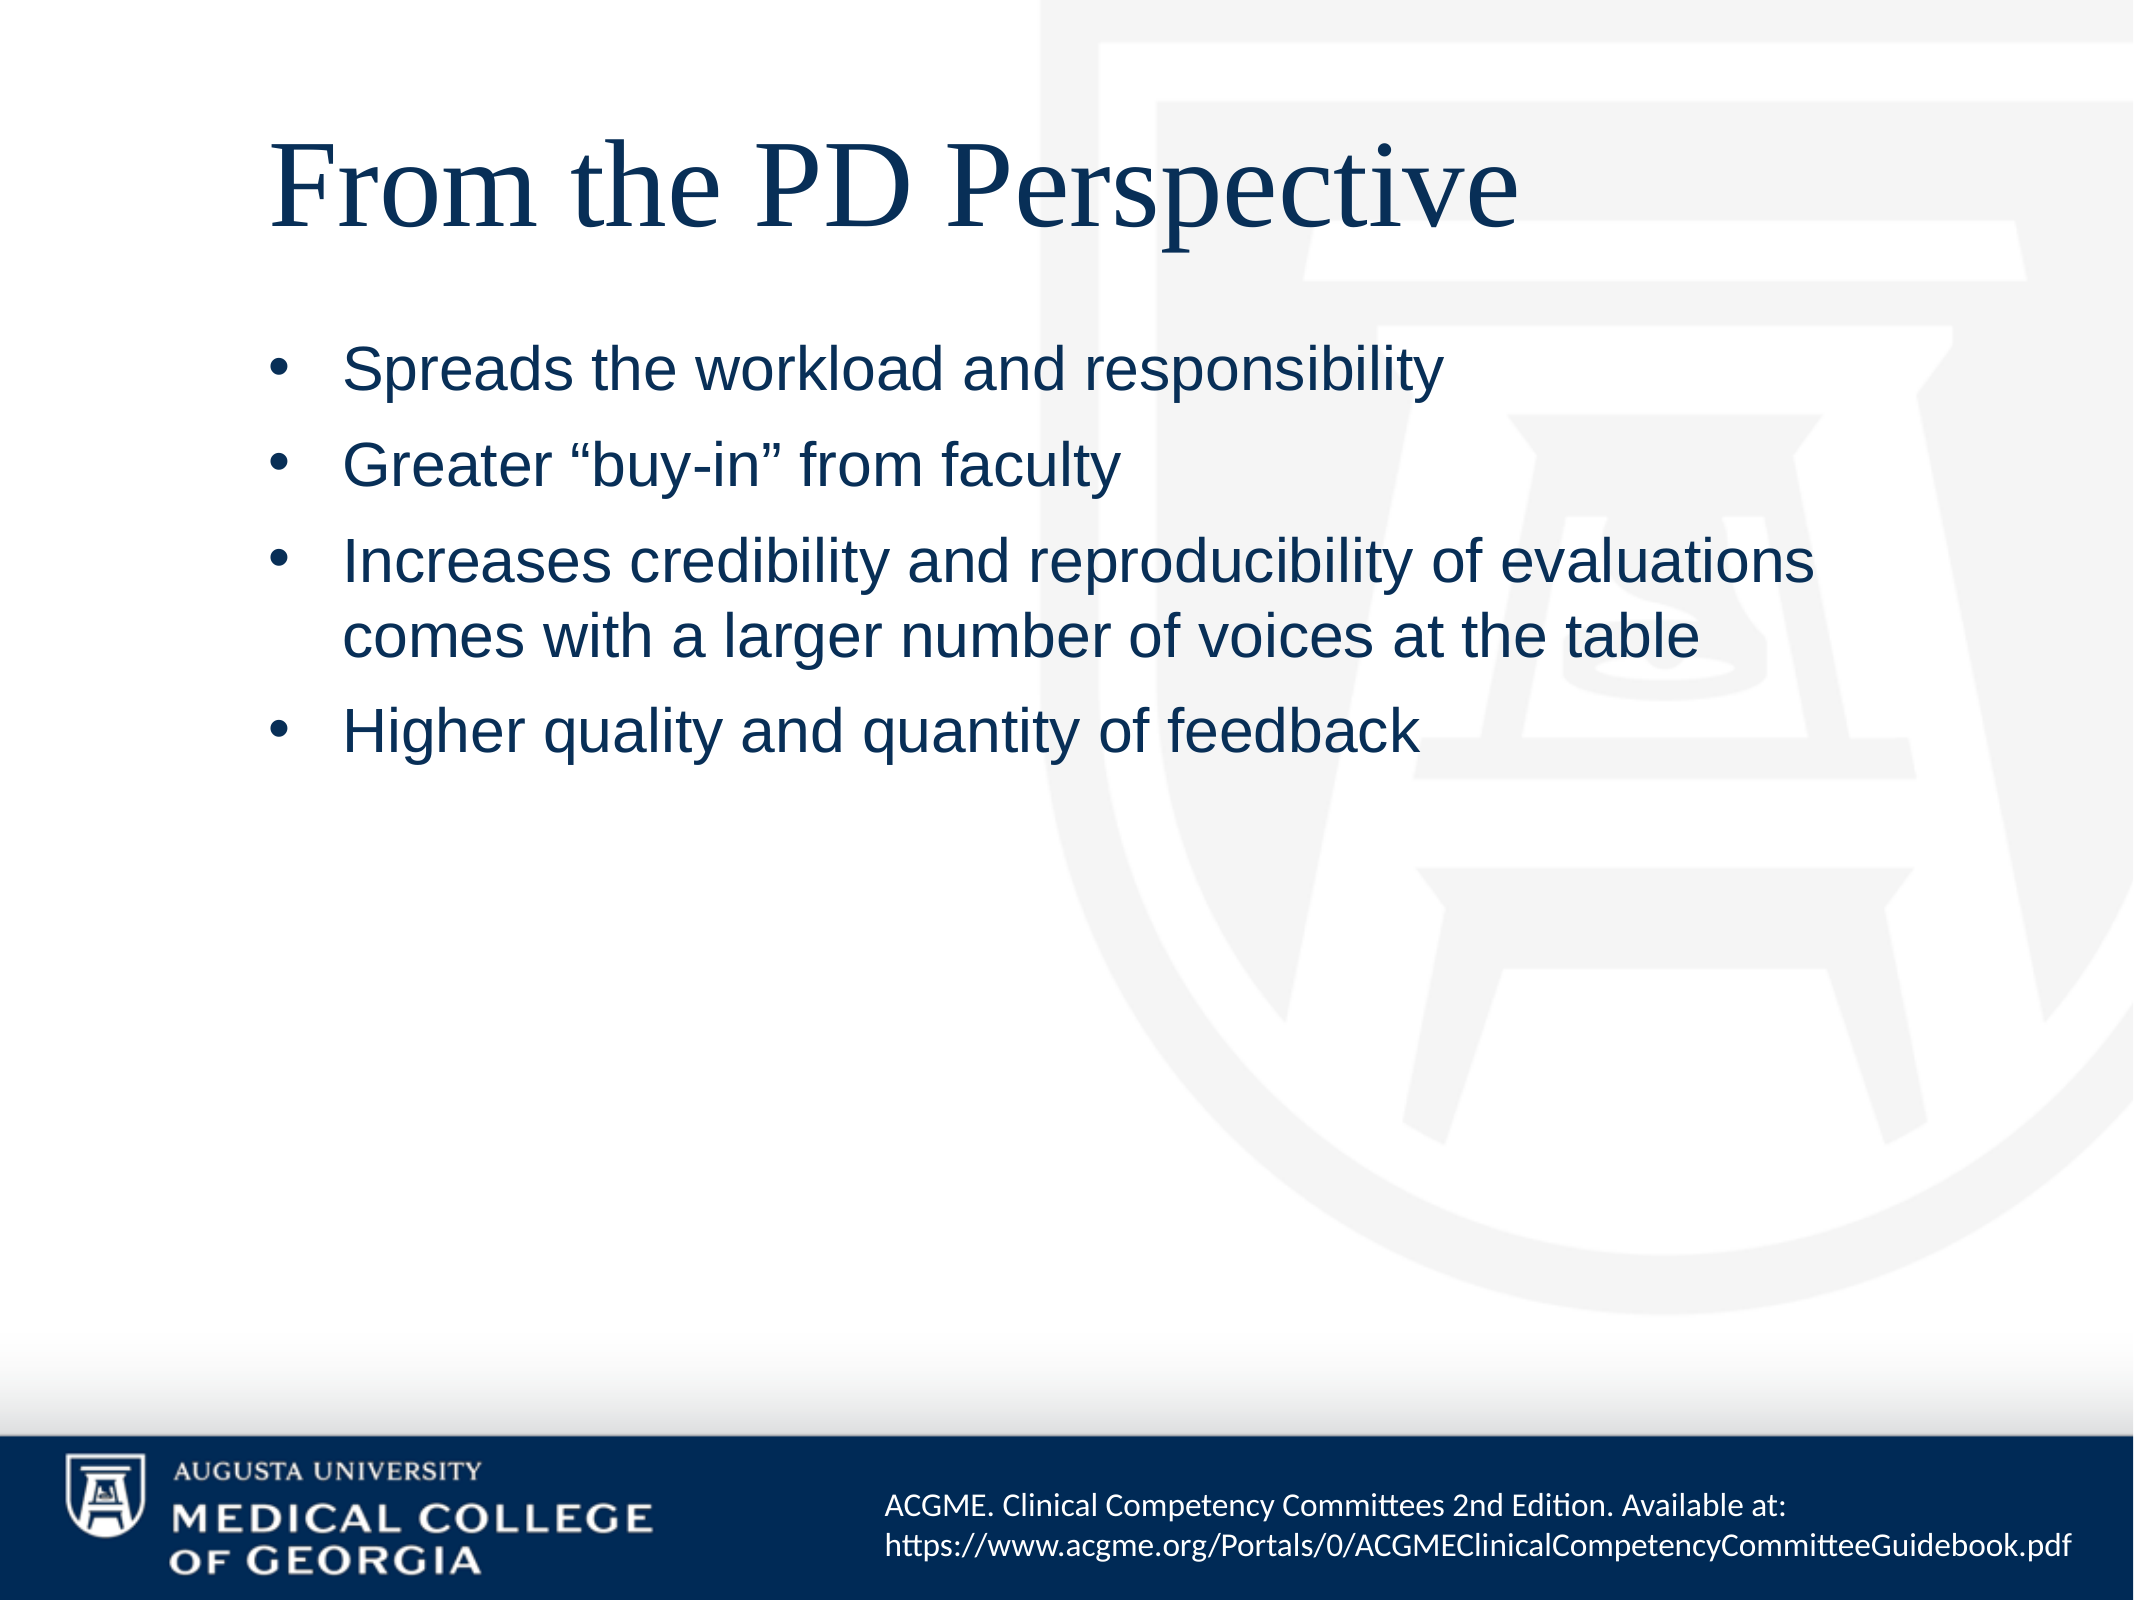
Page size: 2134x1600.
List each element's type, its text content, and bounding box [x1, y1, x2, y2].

text_box ACGME. Clinical Competency Committees 2nd Edition. Available at: https://www.acgme.org/Portals/0/ACGMEClinicalCompetencyCommitteeGuidebook.pdf [878, 1476, 2134, 1569]
picture [0, 0, 2134, 1600]
title From the PD Perspective [253, 94, 1873, 266]
list Spreads the workload and responsibility Greater “buy-in” from faculty Increases credibility and reproducibility of evaluations comes with a larger number of voices at the table Higher quality and quantity of feedback [253, 320, 1873, 1091]
